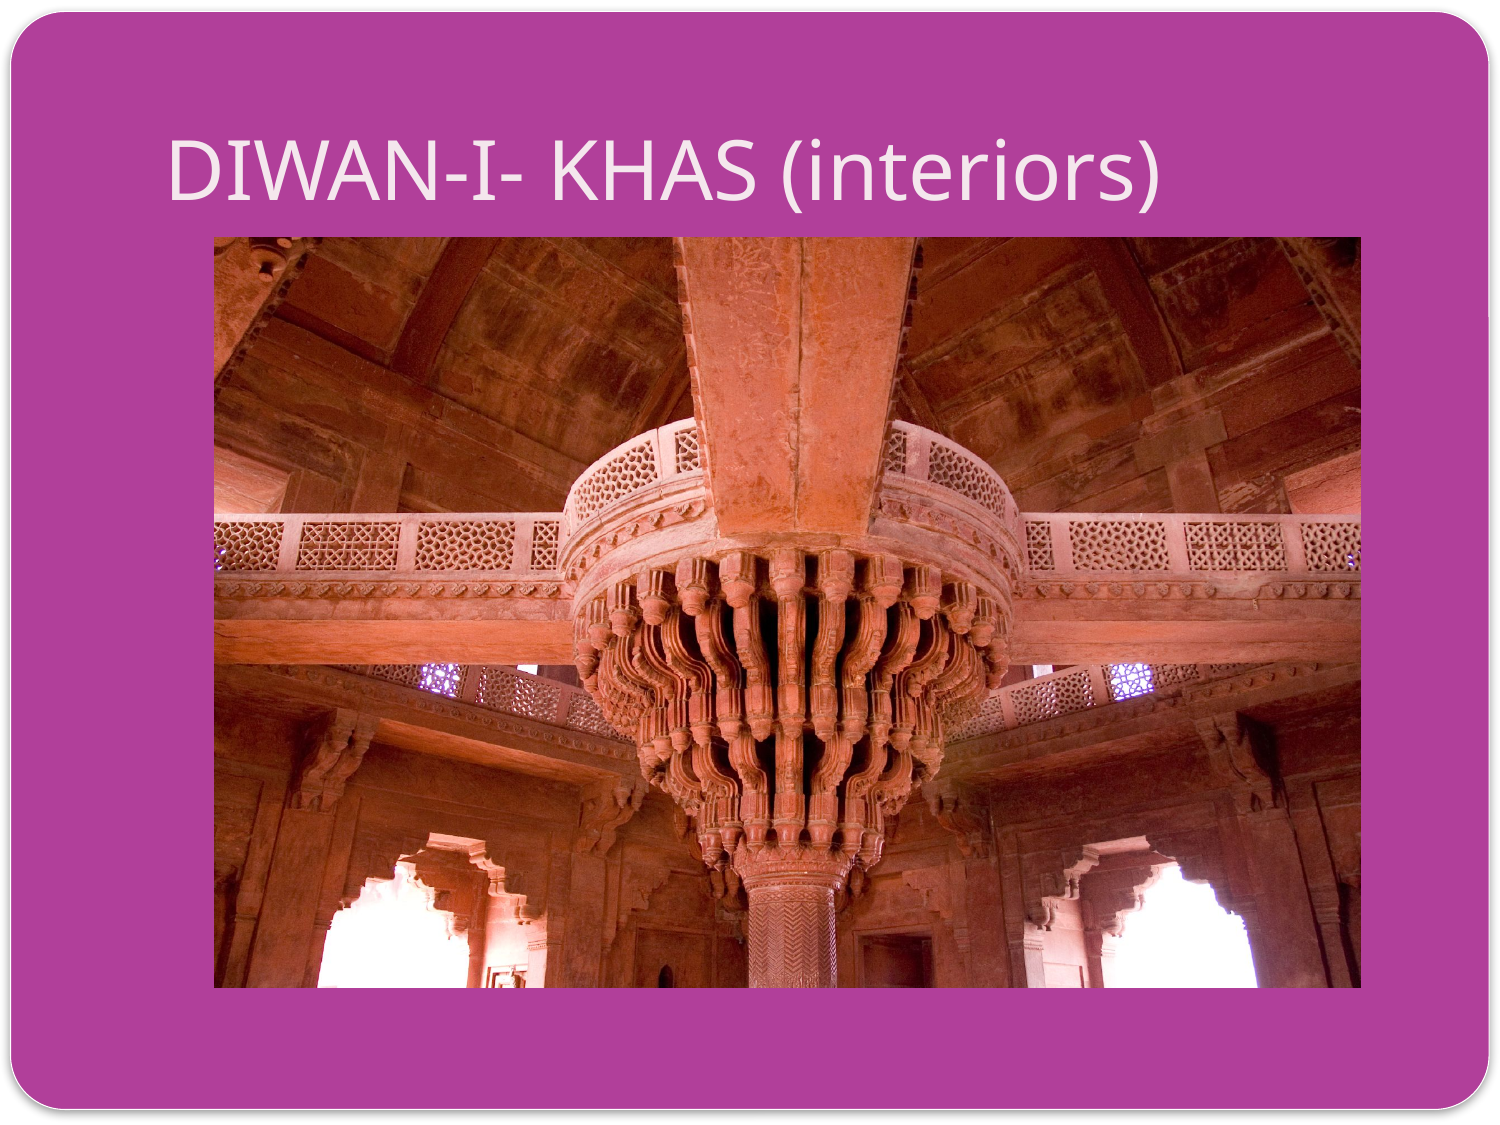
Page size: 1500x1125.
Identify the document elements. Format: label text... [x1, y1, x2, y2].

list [214, 237, 1361, 988]
title DIWAN-I- KHAS (interiors) [150, 45, 1425, 233]
